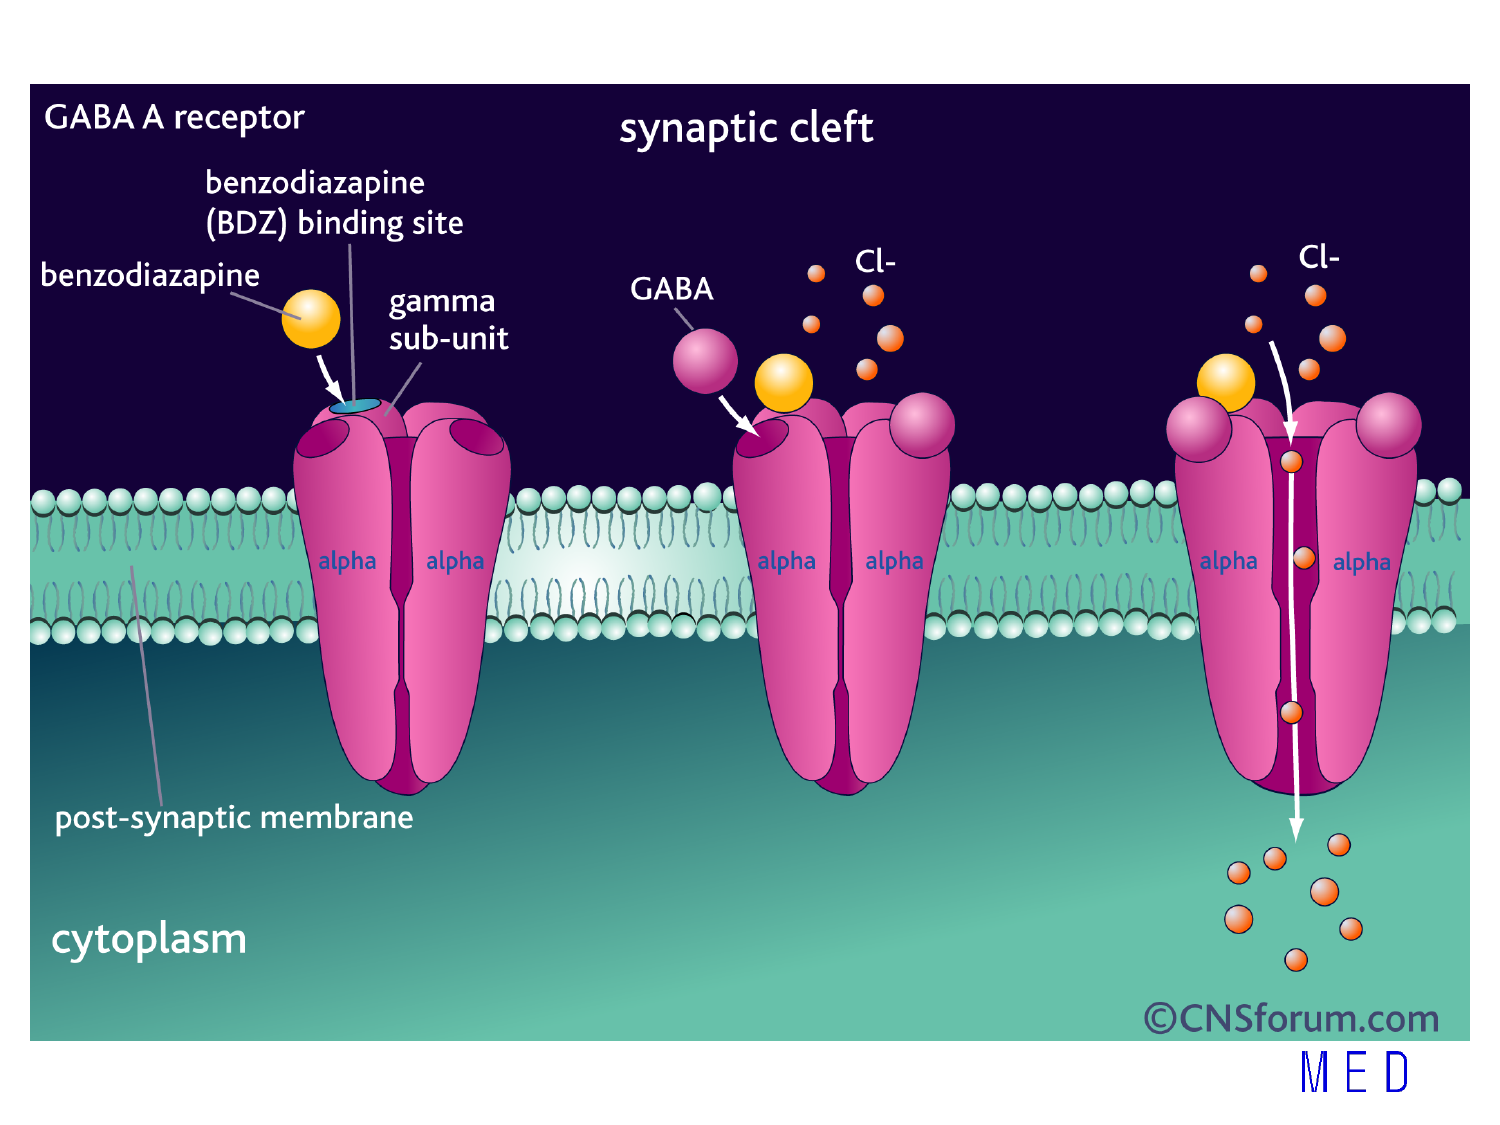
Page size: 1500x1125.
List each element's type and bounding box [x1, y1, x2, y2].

picture [30, 84, 1470, 1092]
